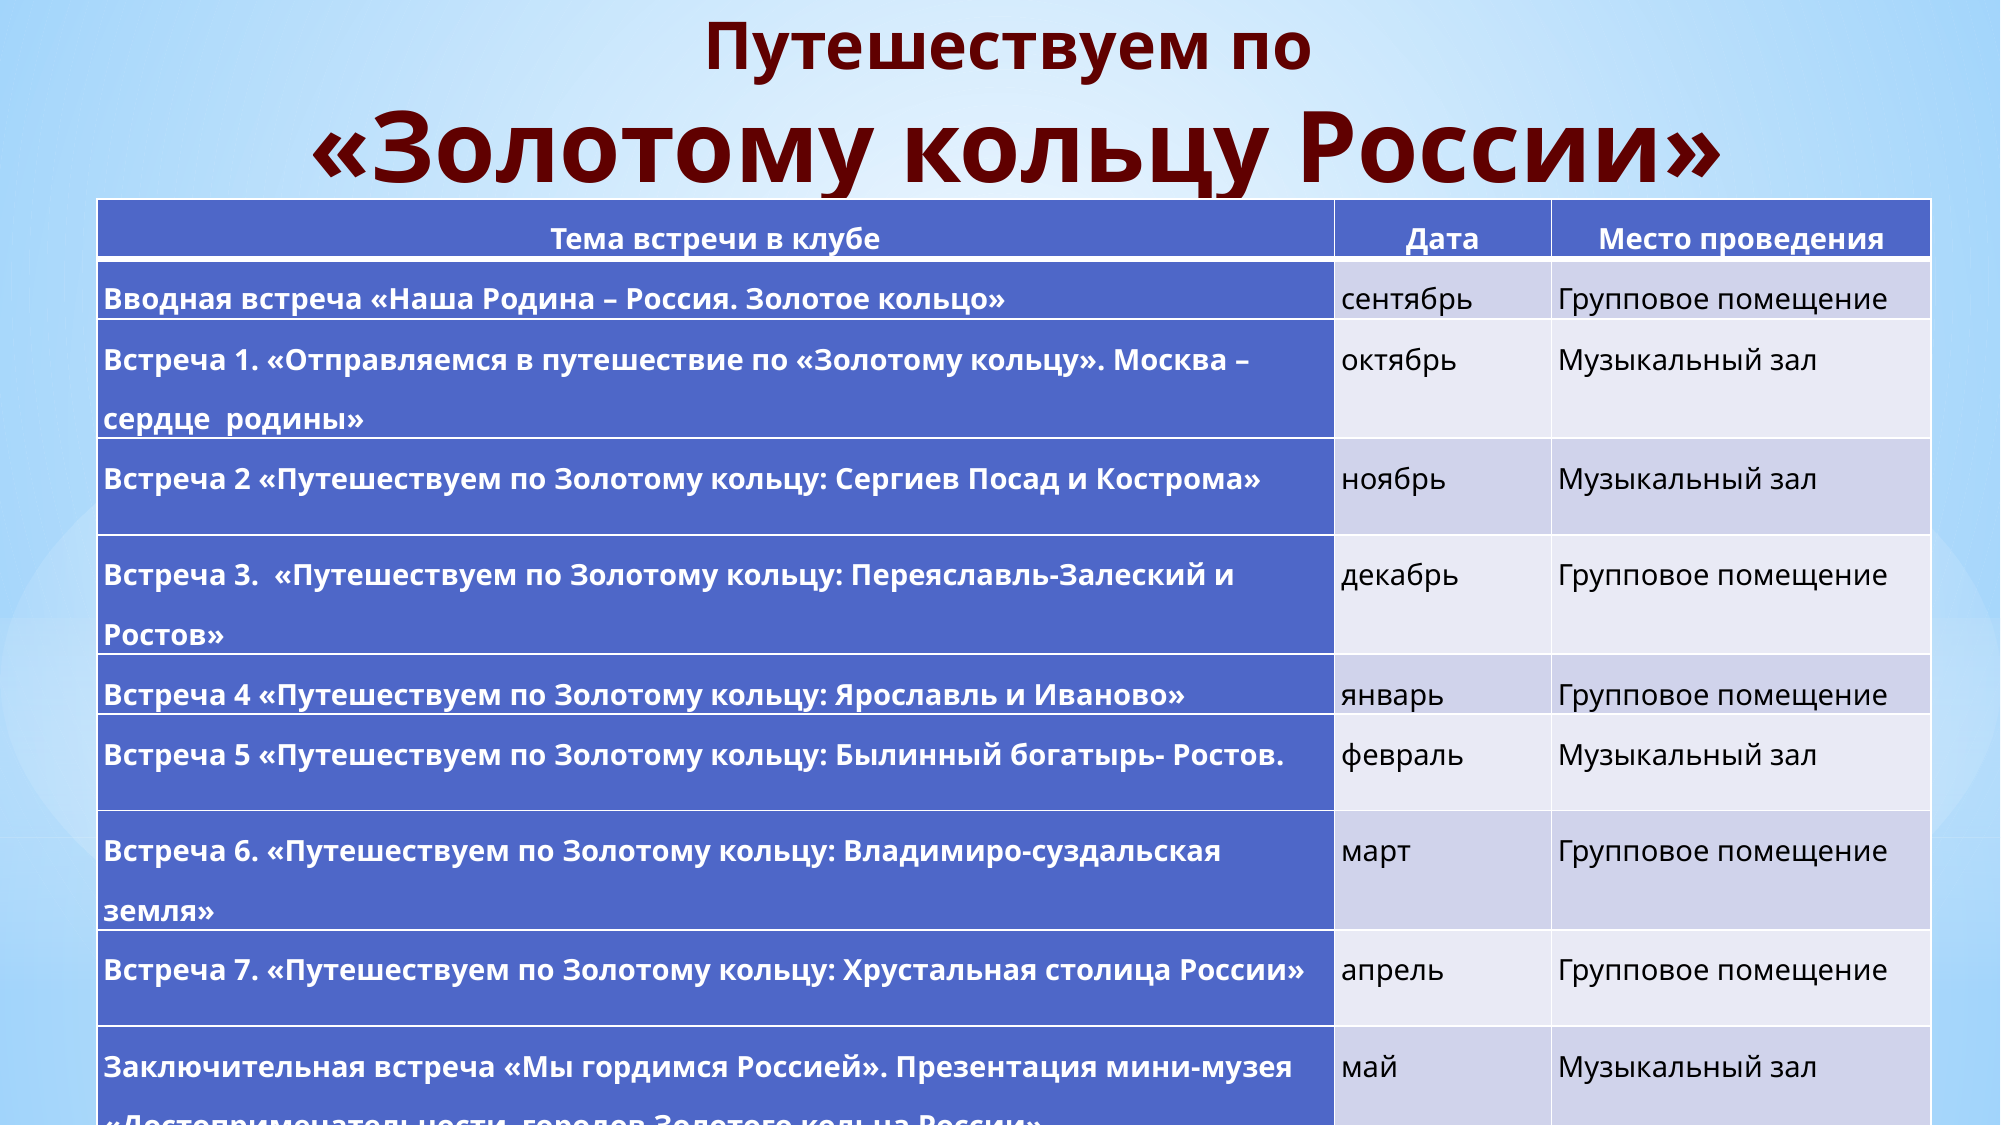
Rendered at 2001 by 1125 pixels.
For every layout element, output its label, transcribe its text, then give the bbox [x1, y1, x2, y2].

table_cell Музыкальный зал [1552, 1027, 1930, 1125]
table_cell Групповое помещение [1552, 655, 1930, 713]
table_cell апрель [1335, 931, 1551, 1025]
table_cell Встреча 5 «Путешествуем по Золотому кольцу: Былинный богатырь- Ростов. [98, 715, 1334, 810]
table_cell сентябрь [1335, 262, 1551, 318]
table_header Тема встречи в клубе [98, 200, 1334, 256]
table_cell январь [1335, 655, 1551, 713]
text_box Путешествуем по «Золотому кольцу России» [284, 0, 1744, 198]
table_cell октябрь [1335, 320, 1551, 437]
table_cell Музыкальный зал [1552, 715, 1930, 810]
table_cell Встреча 3. «Путешествуем по Золотому кольцу: Переяславль-Залеский и Ростов» [98, 536, 1334, 653]
table_cell Групповое помещение [1552, 811, 1930, 929]
table_cell Групповое помещение [1552, 931, 1930, 1025]
table_cell Групповое помещение [1552, 536, 1930, 653]
table_cell ноябрь [1335, 439, 1551, 534]
table_cell Заключительная встреча «Мы гордимся Россией». Презентация мини-музея «Достопримечательности городов Золотого кольца России». [98, 1027, 1334, 1125]
table_header Место проведения [1552, 200, 1930, 256]
table_cell Встреча 2 «Путешествуем по Золотому кольцу: Сергиев Посад и Кострома» [98, 439, 1334, 534]
table_cell май [1335, 1027, 1551, 1125]
table_cell Вводная встреча «Наша Родина – Россия. Золотое кольцо» [98, 262, 1334, 318]
table_cell Групповое помещение [1552, 262, 1930, 318]
table_cell март [1335, 811, 1551, 929]
table_cell Встреча 4 «Путешествуем по Золотому кольцу: Ярославль и Иваново» [98, 655, 1334, 713]
table_cell Встреча 1. «Отправляемся в путешествие по «Золотому кольцу». Москва – сердце родины» [98, 320, 1334, 437]
table_cell Встреча 6. «Путешествуем по Золотому кольцу: Владимиро-суздальская земля» [98, 811, 1334, 929]
table_cell Музыкальный зал [1552, 320, 1930, 437]
table_cell Музыкальный зал [1552, 439, 1930, 534]
table_cell февраль [1335, 715, 1551, 810]
table_cell декабрь [1335, 536, 1551, 653]
table_cell Встреча 7. «Путешествуем по Золотому кольцу: Хрустальная столица России» [98, 931, 1334, 1025]
table_header Дата [1335, 200, 1551, 256]
